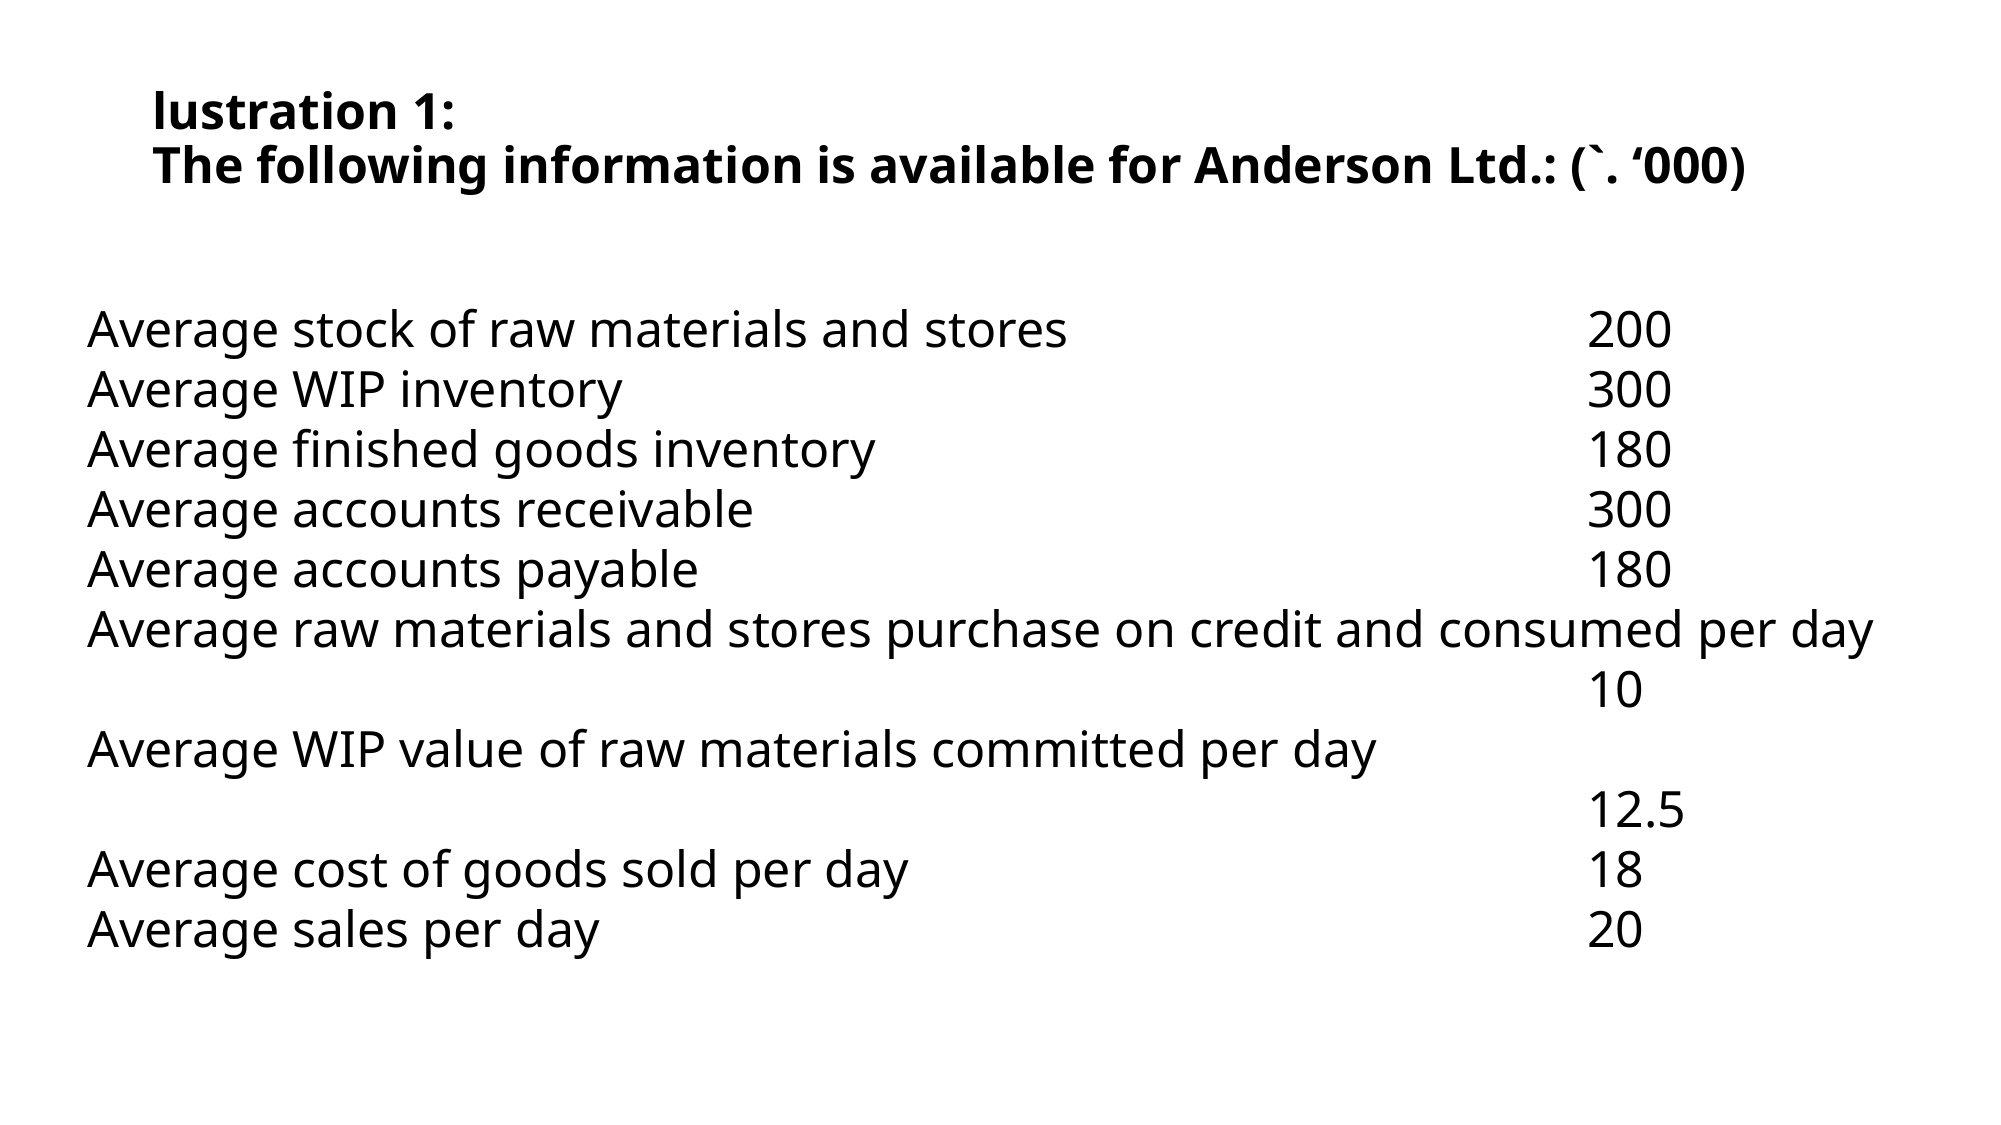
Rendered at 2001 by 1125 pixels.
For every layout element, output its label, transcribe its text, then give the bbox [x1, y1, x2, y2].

title lustration 1: The following information is available for Anderson Ltd.: (`. ‘000) [137, 59, 1863, 220]
text_box Average stock of raw materials and stores 200 Average WIP inventory 300 Average finished goods inventory 180 Average accounts receivable 300 Average accounts payable 180 Average raw materials and stores purchase on credit and consumed per day 10 Average WIP value of raw materials committed per day 12.5 Average cost of goods sold per day 18 Average sales per day 20 [72, 289, 1928, 965]
